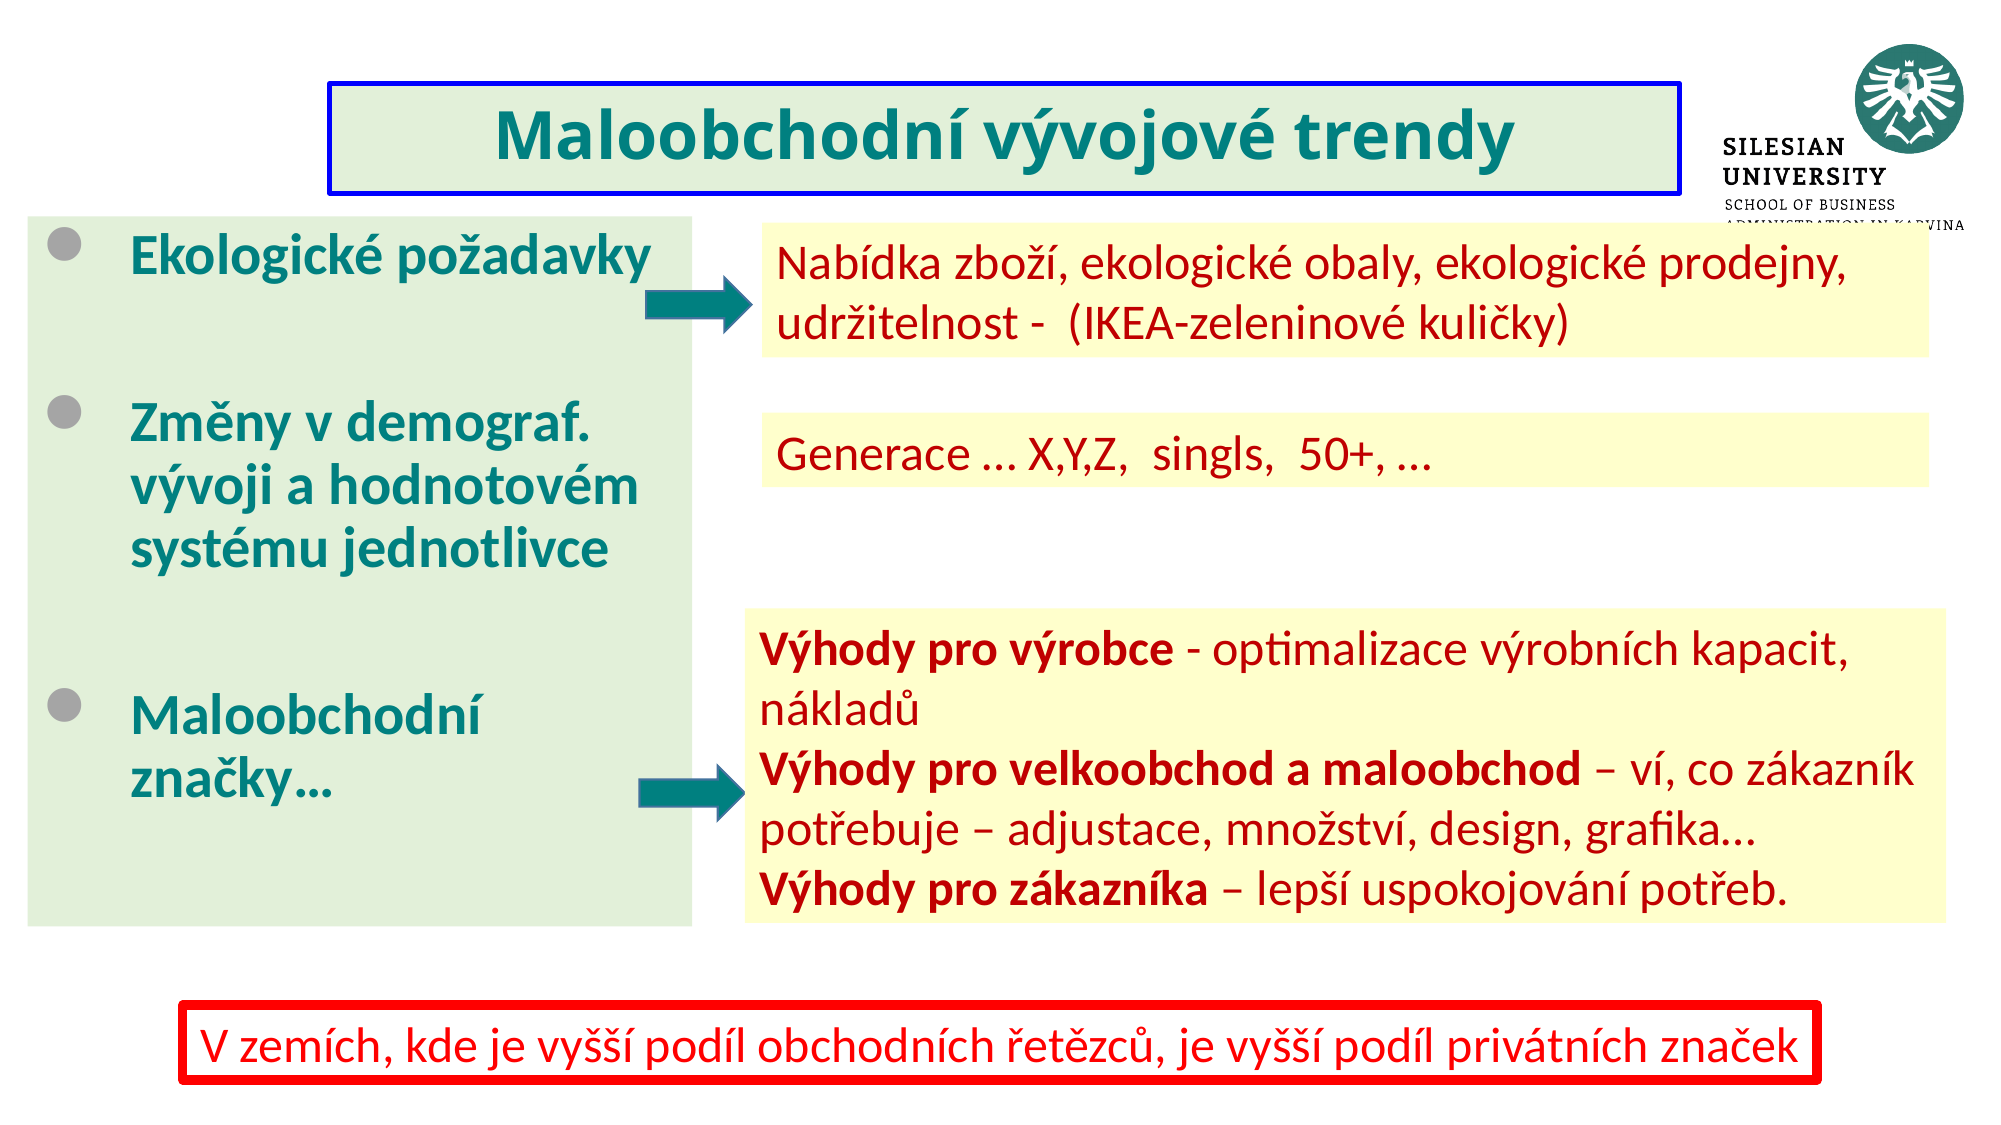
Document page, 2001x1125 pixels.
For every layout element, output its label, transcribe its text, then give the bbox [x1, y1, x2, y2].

text_box Generace … X,Y,Z, singls, 50+, … [762, 412, 1930, 488]
text_box [638, 763, 744, 823]
text_box Výhody pro výrobce - optimalizace výrobních kapacit, nákladů Výhody pro velkoobchod a maloobchod – ví, co zákazník potřebuje – adjustace, množství, design, grafika… Výhody pro zákazníka – lepší uspokojování potřeb. [744, 608, 1947, 923]
list Ekologické požadavky Změny v demograf. vývoji a hodnotovém systému jednotlivce Maloobchodní značky… [27, 216, 693, 927]
text_box [645, 275, 754, 335]
text_box Nabídka zboží, ekologické obaly, ekologické prodejny, udržitelnost - (IKEA-zeleninové kuličky) [762, 222, 1930, 358]
text_box V zemích, kde je vyšší podíl obchodních řetězců, je vyšší podíl privátních značek [182, 1005, 1818, 1080]
title Maloobchodní vývojové trendy [329, 83, 1680, 194]
picture [1723, 44, 1964, 230]
